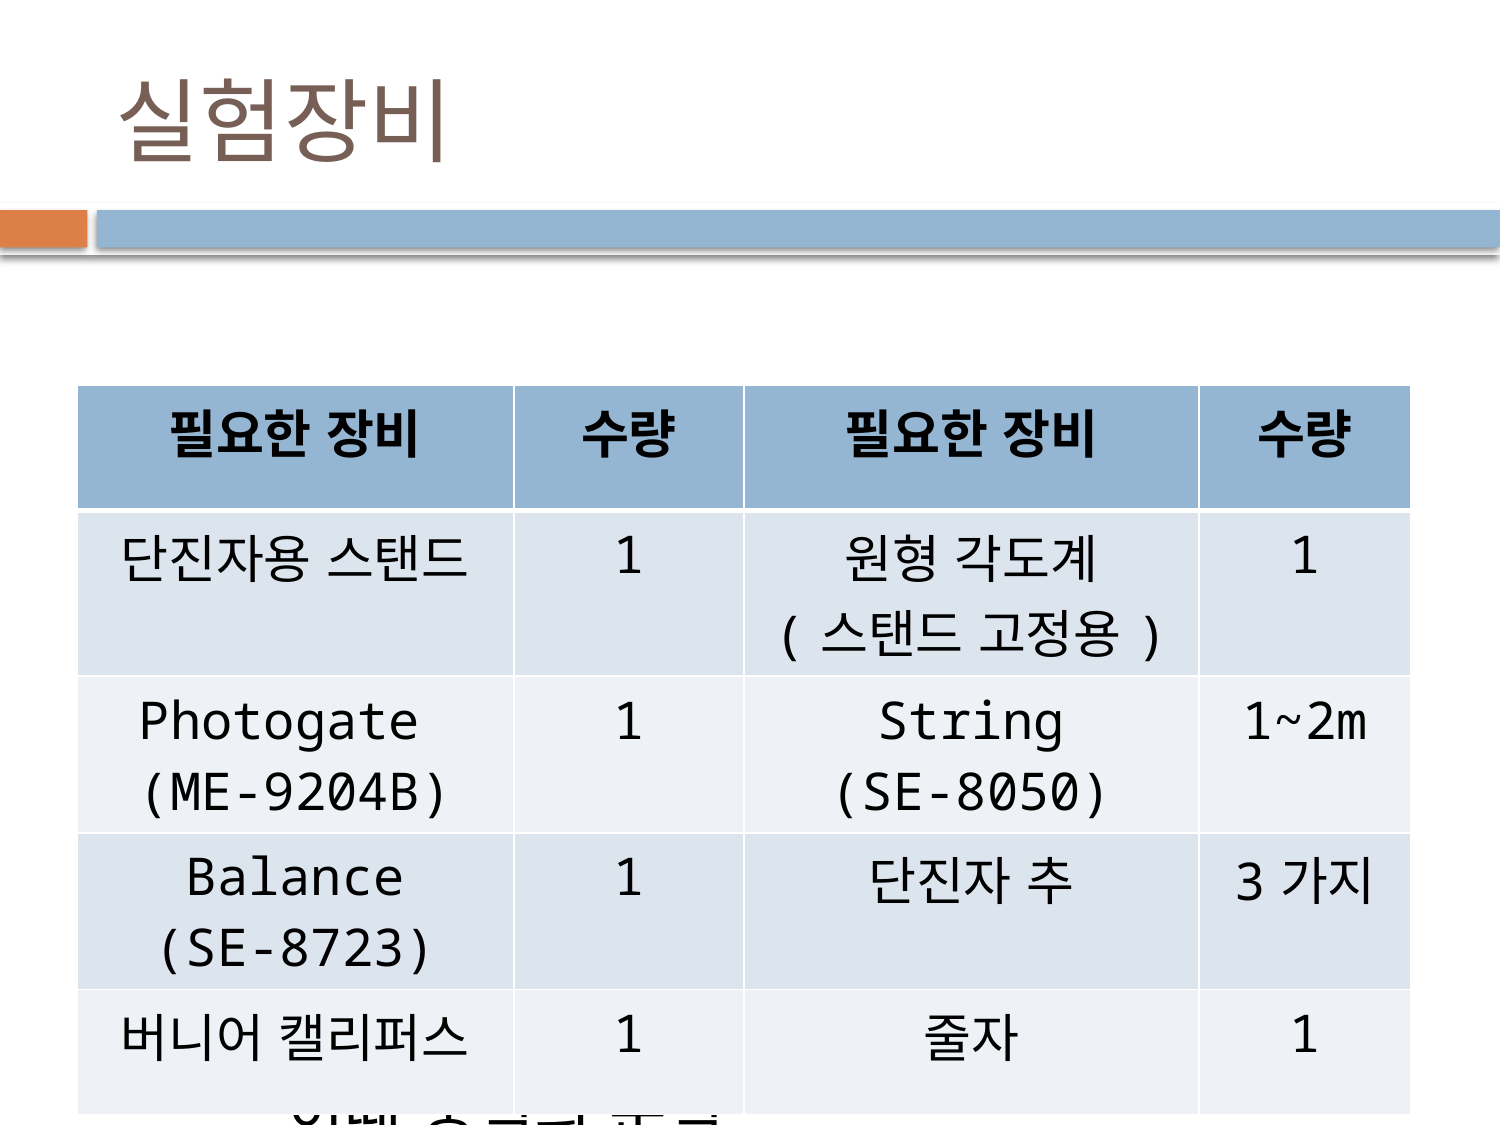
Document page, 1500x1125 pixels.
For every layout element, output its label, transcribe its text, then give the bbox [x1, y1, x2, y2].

table_cell 버니어 캘리퍼스 [78, 990, 513, 1114]
table_header 수량 [515, 386, 743, 508]
table_cell String (SE-8050) [745, 677, 1198, 832]
table_cell 1~2m [1200, 677, 1410, 832]
table_cell Photogate (ME-9204B) [78, 677, 513, 832]
title 실험장비 [100, 37, 1438, 200]
table_cell 1 [515, 990, 743, 1114]
table_cell 1 [1200, 513, 1410, 675]
table_cell 단진자용 스탠드 [78, 513, 513, 675]
table_cell 원형 각도계 (스탠드 고정용) [745, 513, 1198, 675]
table_cell 1 [515, 677, 743, 832]
table_header 수량 [1200, 386, 1410, 508]
table_cell 단진자 추 [745, 834, 1198, 989]
table_header 필요한 장비 [78, 386, 513, 508]
table_cell 1 [515, 513, 743, 675]
table_header 필요한 장비 [745, 386, 1198, 508]
table_cell Balance (SE-8723) [78, 834, 513, 989]
text_box 이때 중력의 분력 가 복원력이 되어 추가 단진자 운동을 하게된다. [264, 1115, 976, 1125]
table_cell 줄자 [745, 990, 1198, 1114]
table_cell 1 [1200, 990, 1410, 1114]
table_cell 3가지 [1200, 834, 1410, 989]
table_cell 1 [515, 834, 743, 989]
